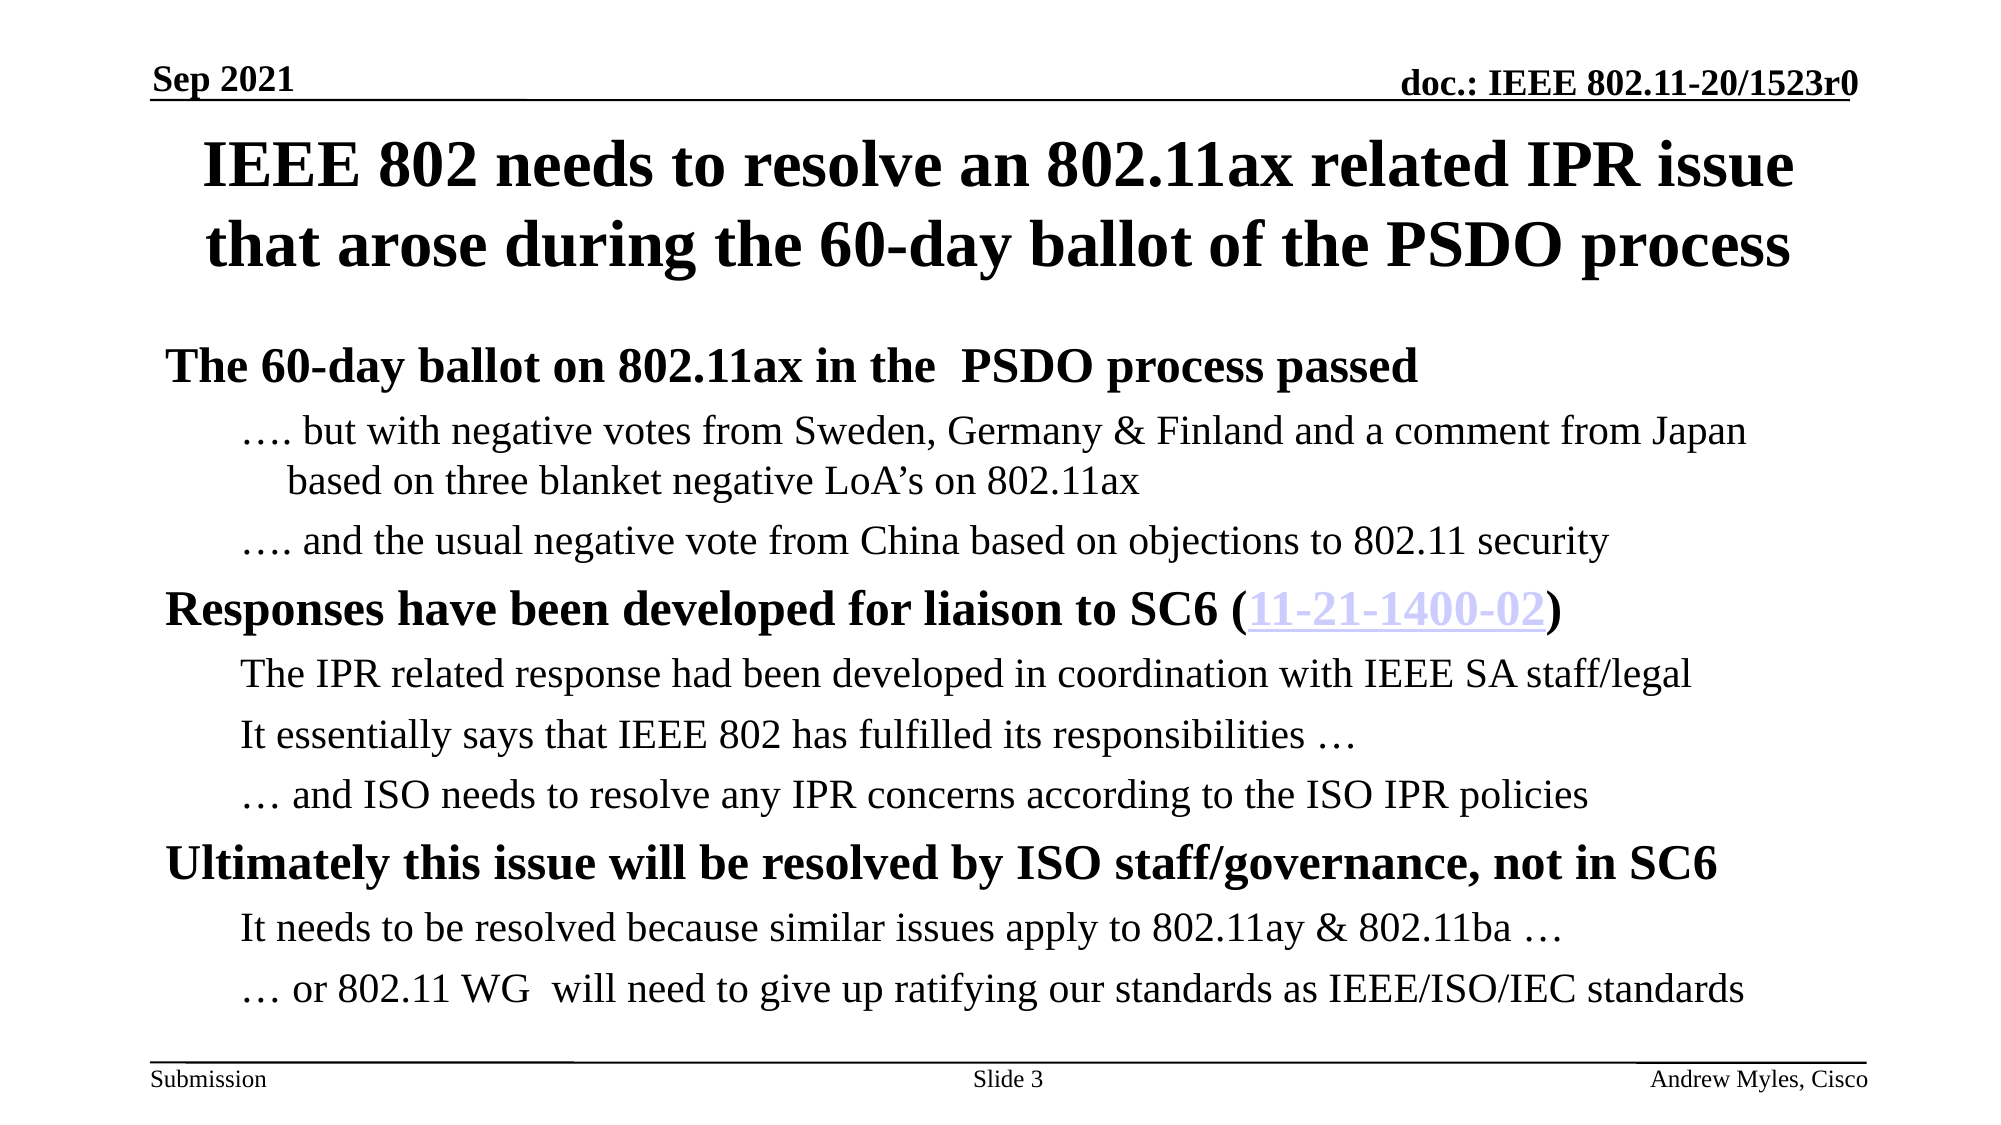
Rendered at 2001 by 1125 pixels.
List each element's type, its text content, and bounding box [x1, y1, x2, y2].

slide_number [152, 54, 563, 100]
footer Andrew Myles, Cisco [1171, 1061, 1869, 1093]
title IEEE 802 needs to resolve an 802.11ax related IPR issue that arose during the 60-day ballot of the PSDO process [149, 112, 1850, 288]
list The 60-day ballot on 802.11ax in the PSDO process passed …. but with negative votes from Sweden, Germany & Finland and a comment from Japan based on three blanket negative LoA’s on 802.11ax …. and the usual negative vote from China based on objections to 802.11 security Responses have been developed for liaison to SC6 (11-21-1400-02) The IPR related response had been developed in coordination with IEEE SA staff/legal It essentially says that IEEE 802 has fulfilled its responsibilities … … and ISO needs to resolve any IPR concerns according to the ISO IPR policies Ultimately this issue will be resolved by ISO staff/governance, not in SC6 It needs to be resolved because similar issues apply to 802.11ay & 802.11ba … … or 802.11 WG will need to give up ratifying our standards as IEEE/ISO/IEC standards [149, 324, 1850, 1000]
slide_number Slide 3 [950, 1061, 1067, 1123]
